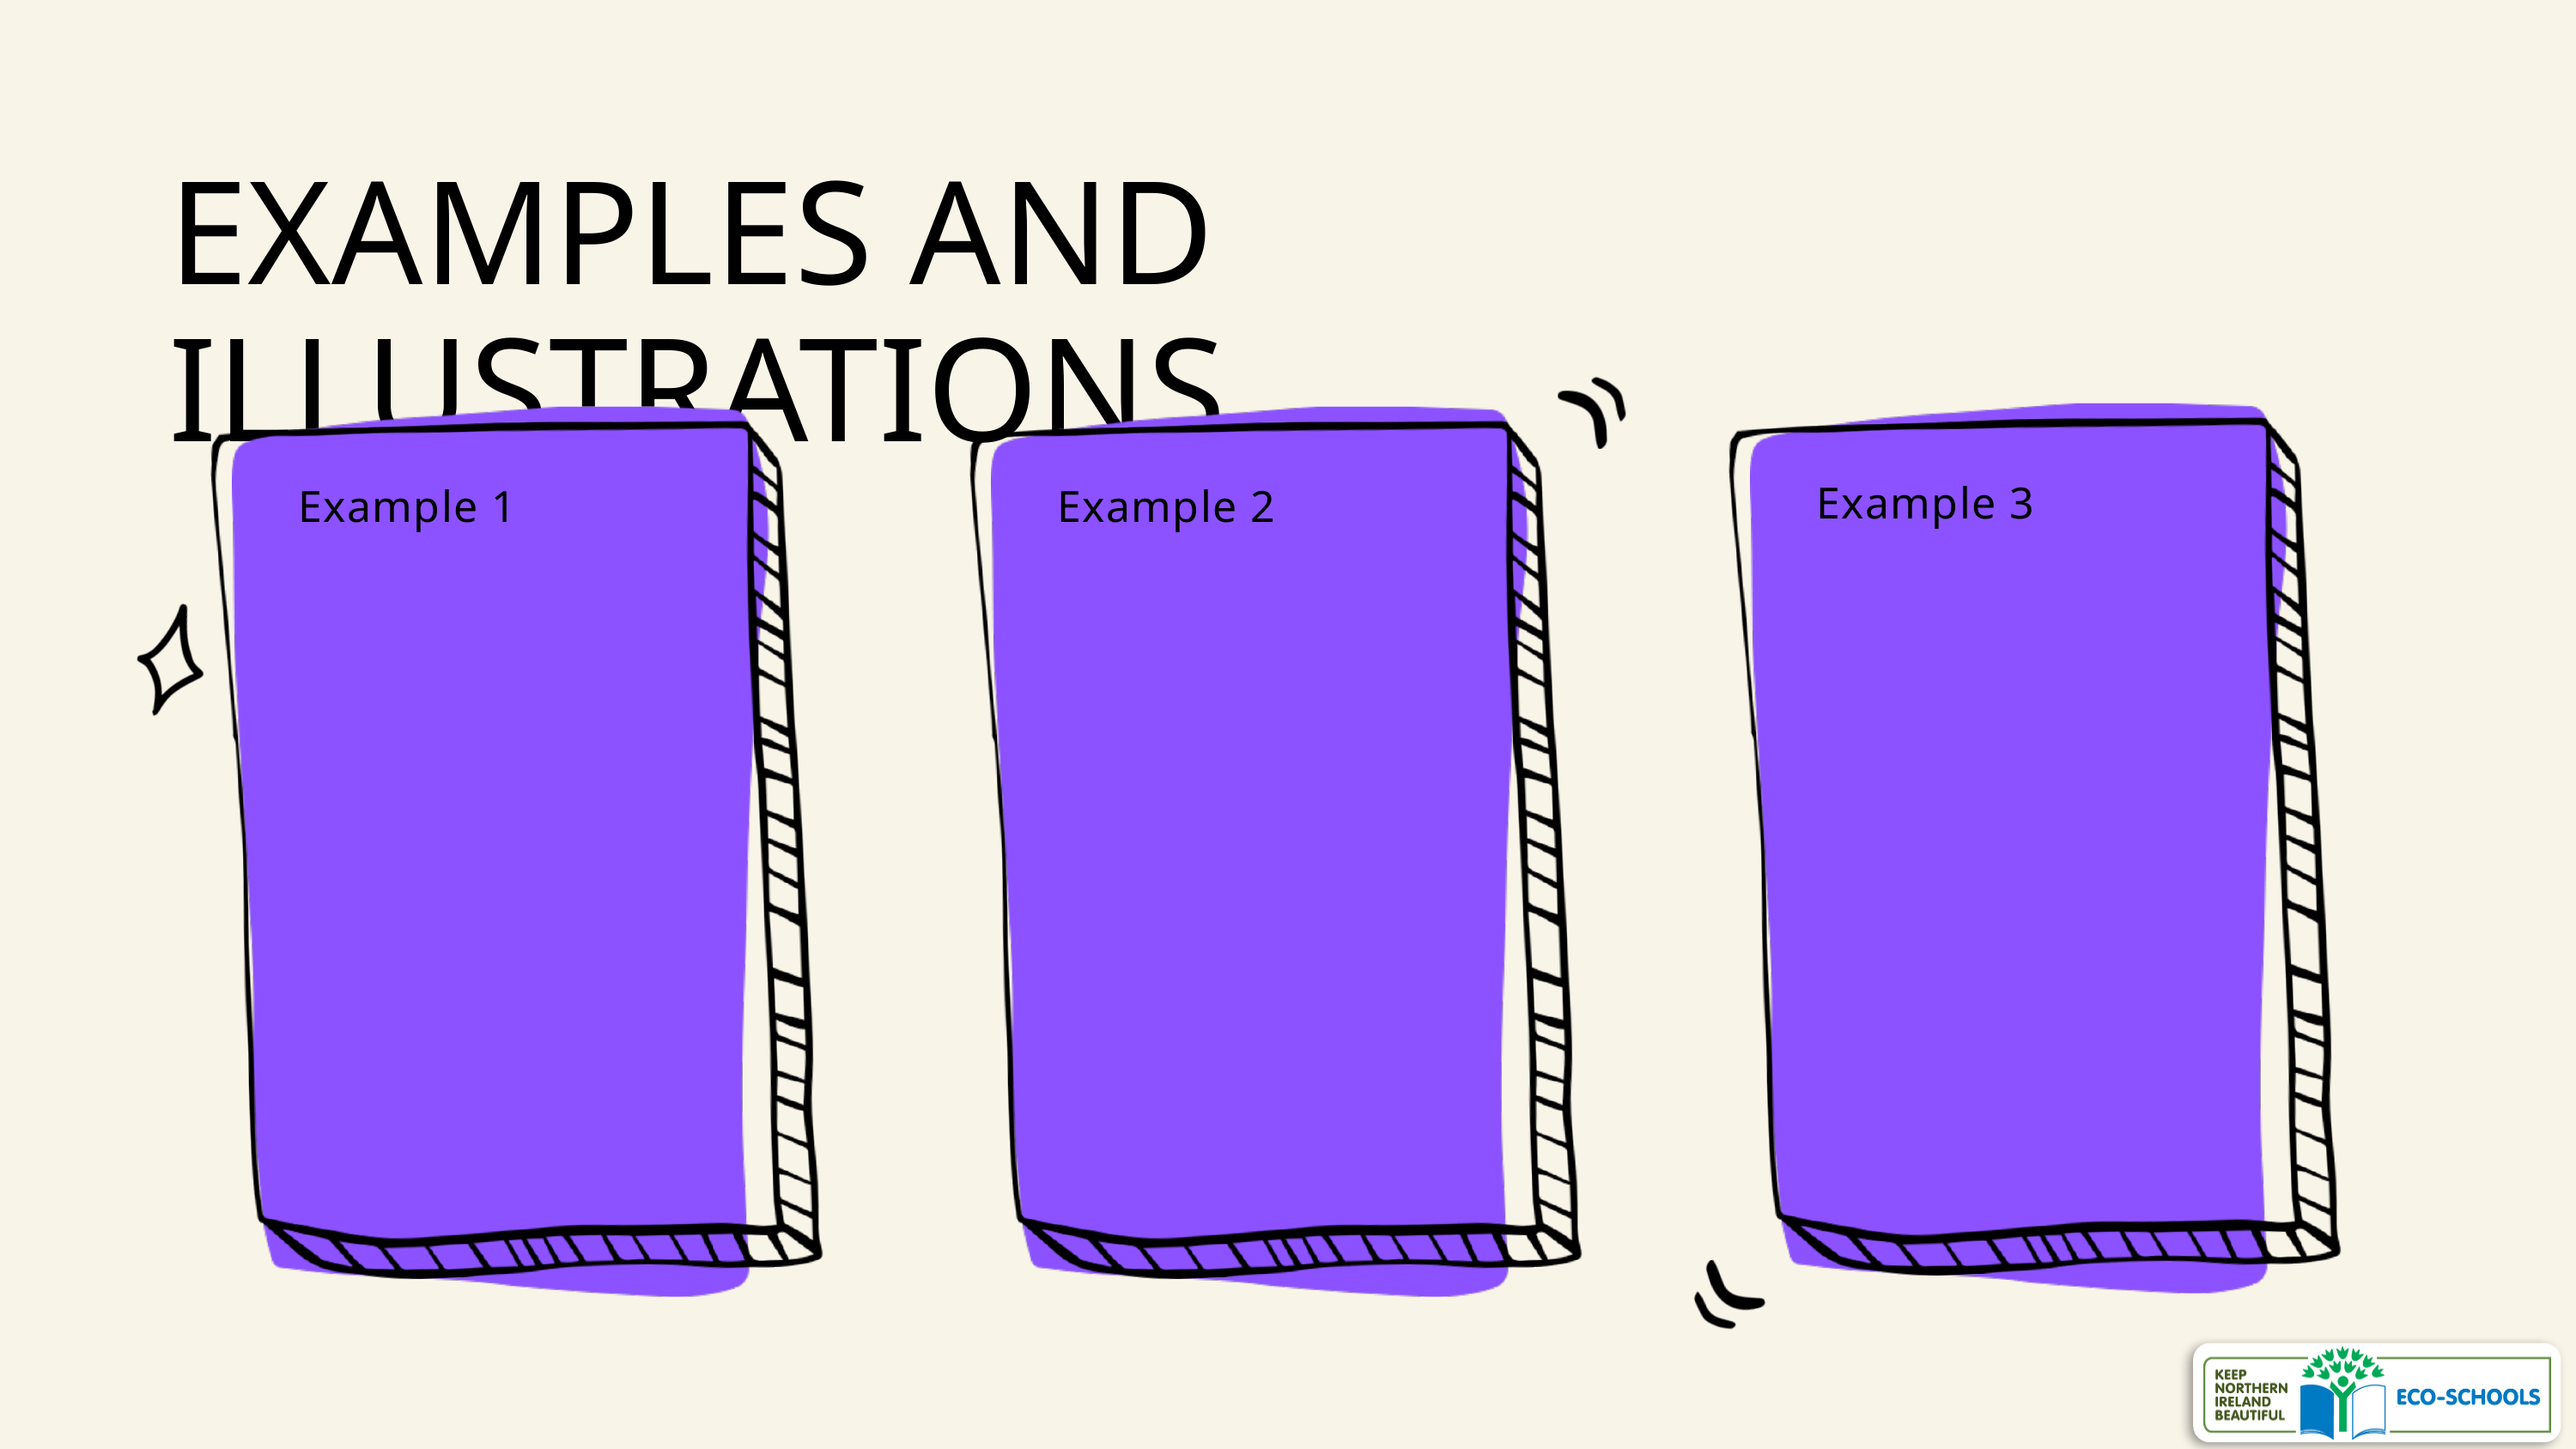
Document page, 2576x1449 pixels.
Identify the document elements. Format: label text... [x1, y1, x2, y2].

picture [2192, 1343, 2561, 1443]
text_box EXAMPLES AND ILLUSTRATIONS [168, 155, 1844, 470]
picture [55, 375, 2464, 1337]
